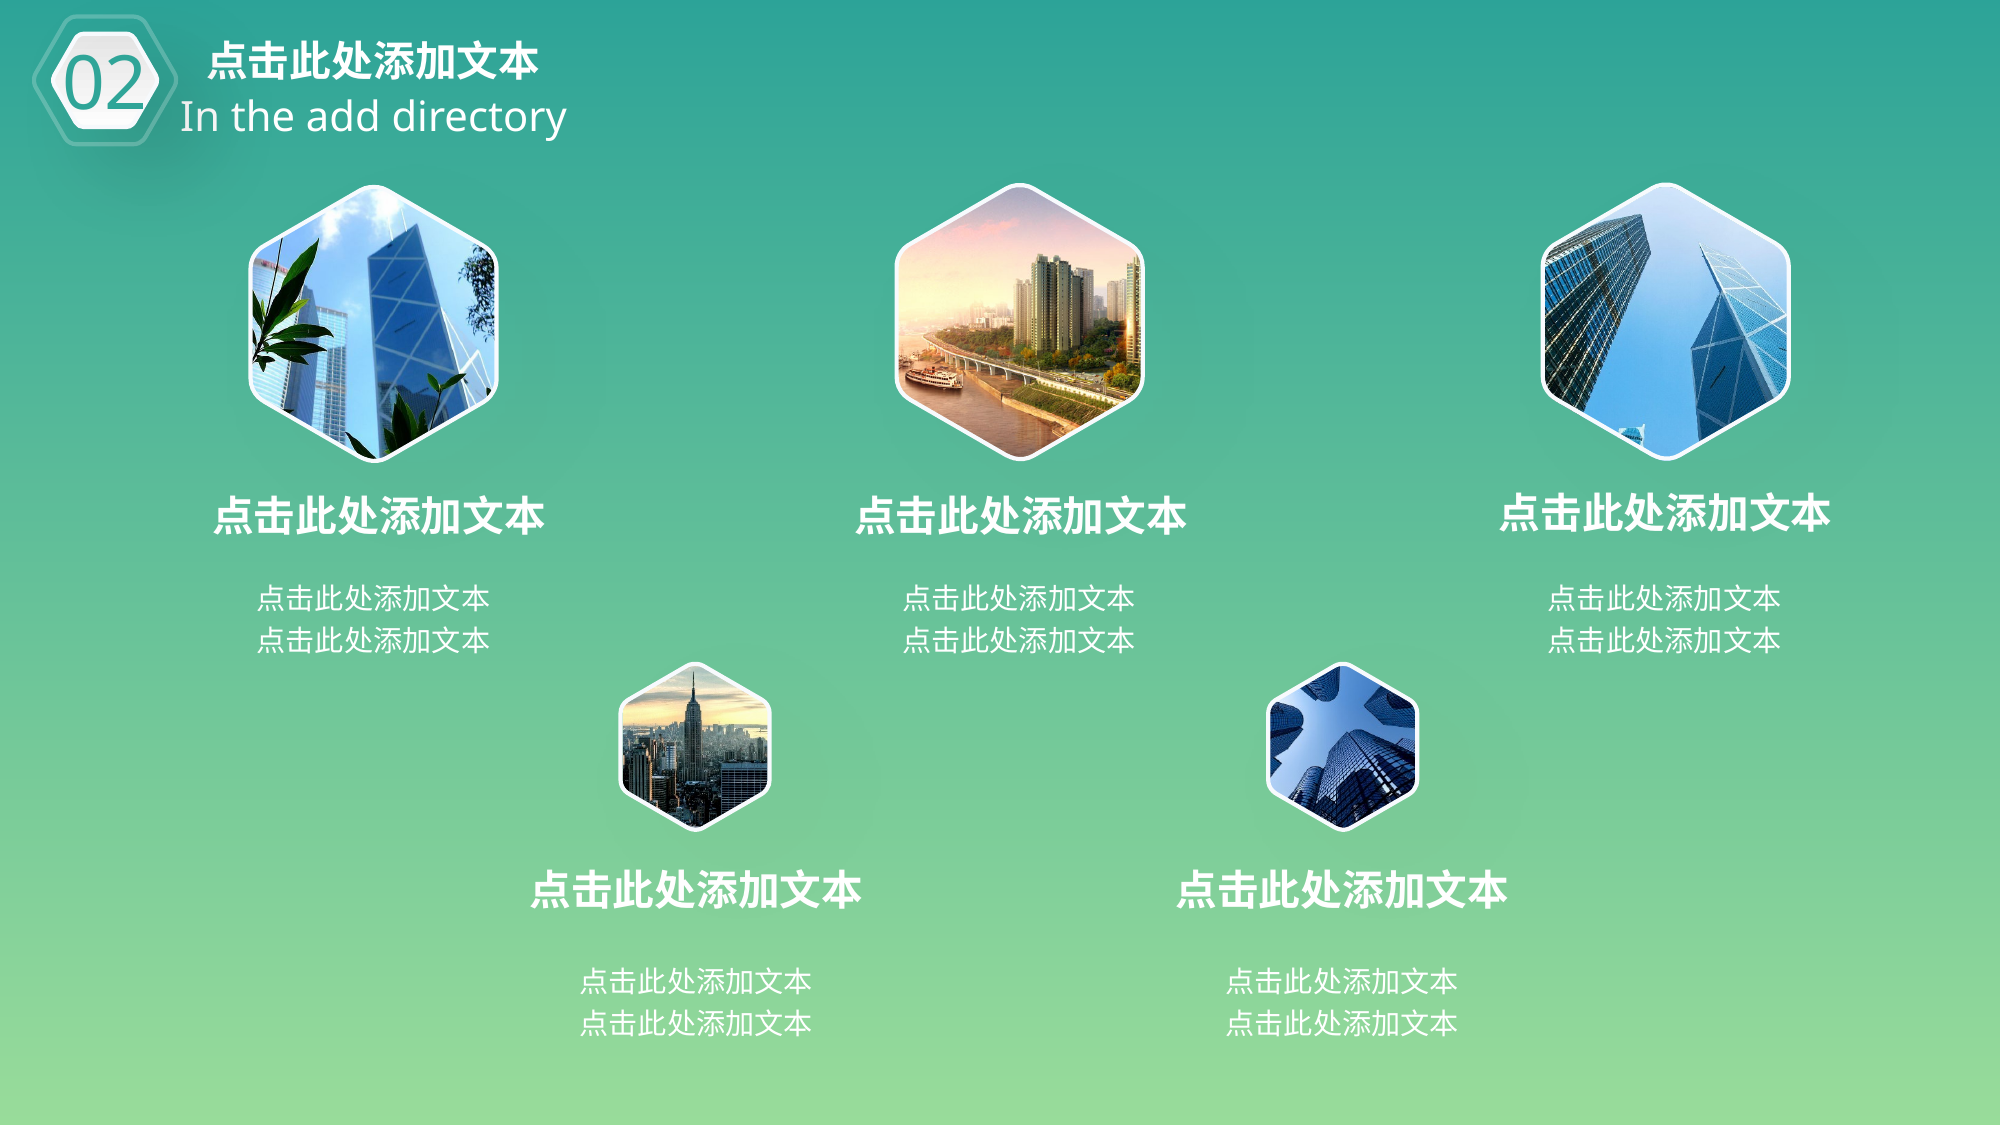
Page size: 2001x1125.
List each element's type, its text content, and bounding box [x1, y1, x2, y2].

text_box 点击此处添加文本 [1160, 856, 1525, 921]
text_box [1542, 184, 1789, 461]
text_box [620, 663, 770, 830]
text_box 点击此处添加文本 [839, 481, 1204, 547]
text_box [896, 185, 1143, 461]
text_box 点击此处添加文本 [514, 856, 879, 921]
text_box 点击此处添加文本 [197, 481, 562, 547]
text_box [1268, 663, 1418, 830]
text_box 点击此处添加文本 点击此处添加文本 [1532, 565, 1797, 665]
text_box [250, 186, 497, 461]
text_box 点击此处添加文本 点击此处添加文本 [564, 949, 829, 1048]
text_box 点击此处添加文本 点击此处添加文本 [1210, 949, 1475, 1048]
text_box 点击此处添加文本 [191, 27, 556, 82]
text_box 点击此处添加文本 点击此处添加文本 [887, 565, 1151, 665]
text_box 点击此处添加文本 点击此处添加文本 [241, 565, 506, 665]
text_box 点击此处添加文本 [1483, 479, 1848, 545]
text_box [34, 16, 177, 145]
text_box In the add directory [223, 82, 582, 148]
